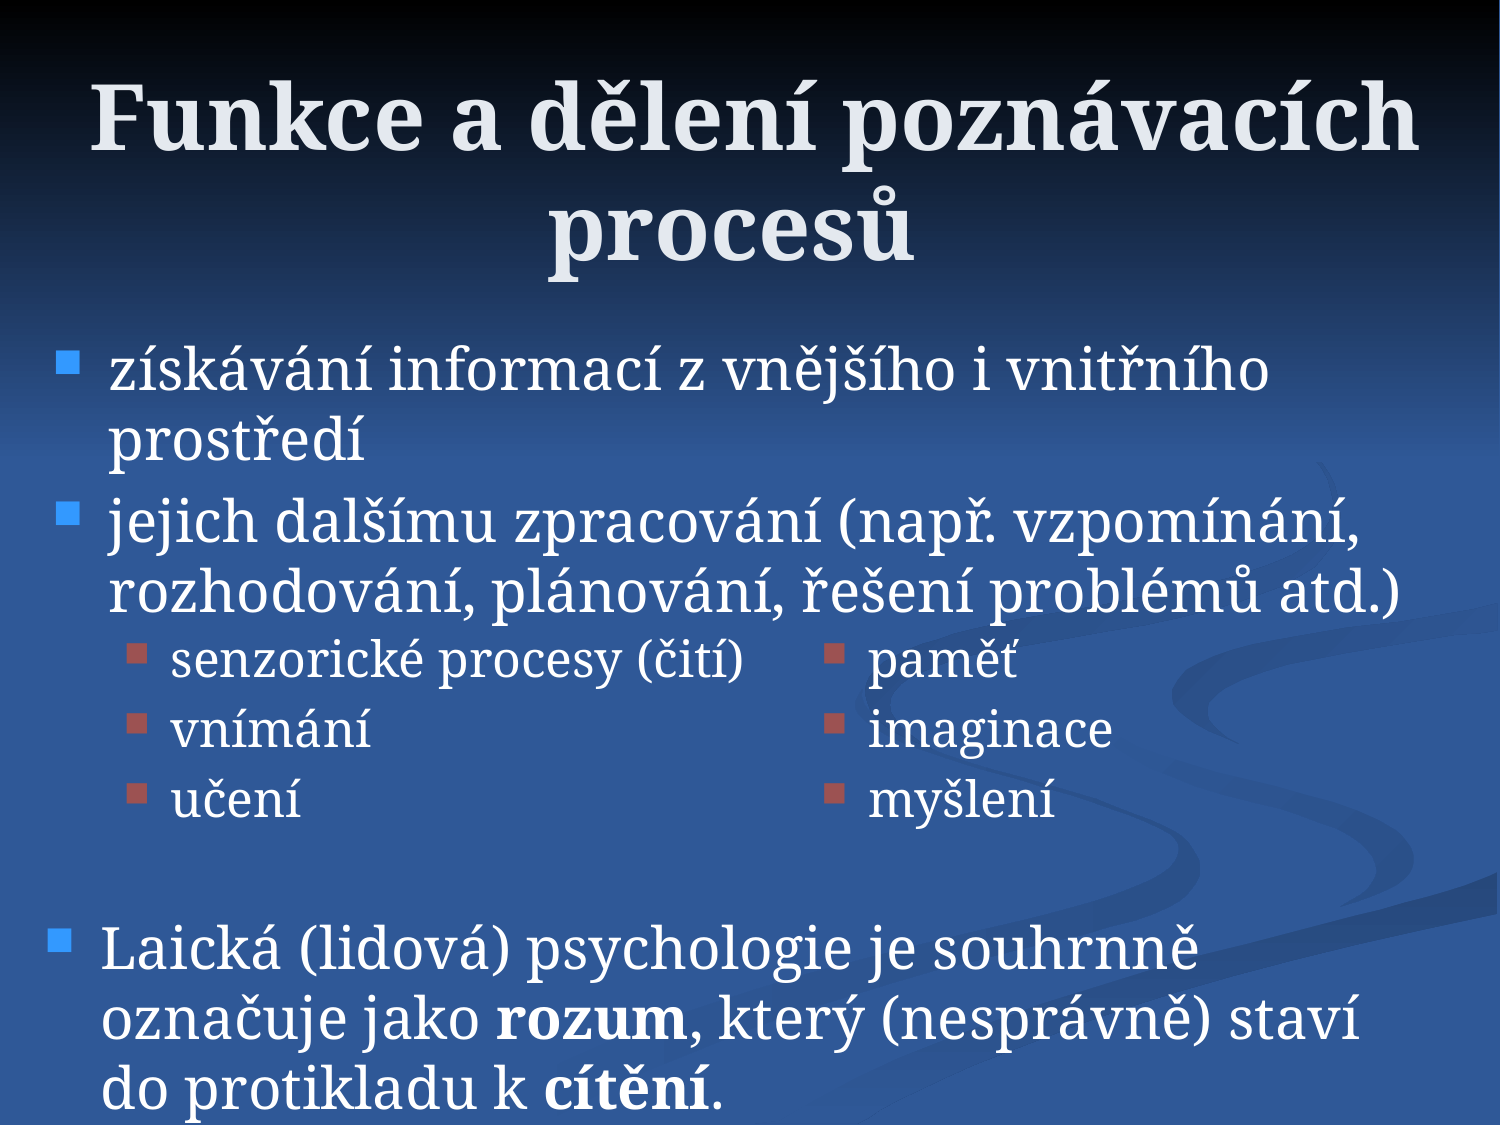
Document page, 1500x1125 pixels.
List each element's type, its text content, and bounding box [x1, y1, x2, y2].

text_box Laická (lidová) psychologie je souhrnně označuje jako rozum, který (nesprávně) staví do protikladu k cítění. [29, 903, 1455, 1083]
title Funkce a dělení poznávacích procesů [62, 49, 1451, 288]
list získávání informací z vnějšího i vnitřního prostředí jejich dalšímu zpracování (např. vzpomínání, rozhodování, plánování, řešení problémů atd.) [37, 324, 1463, 575]
text_box senzorické procesy (čití) vnímání učení paměť imaginace myšlení [33, 620, 1459, 858]
